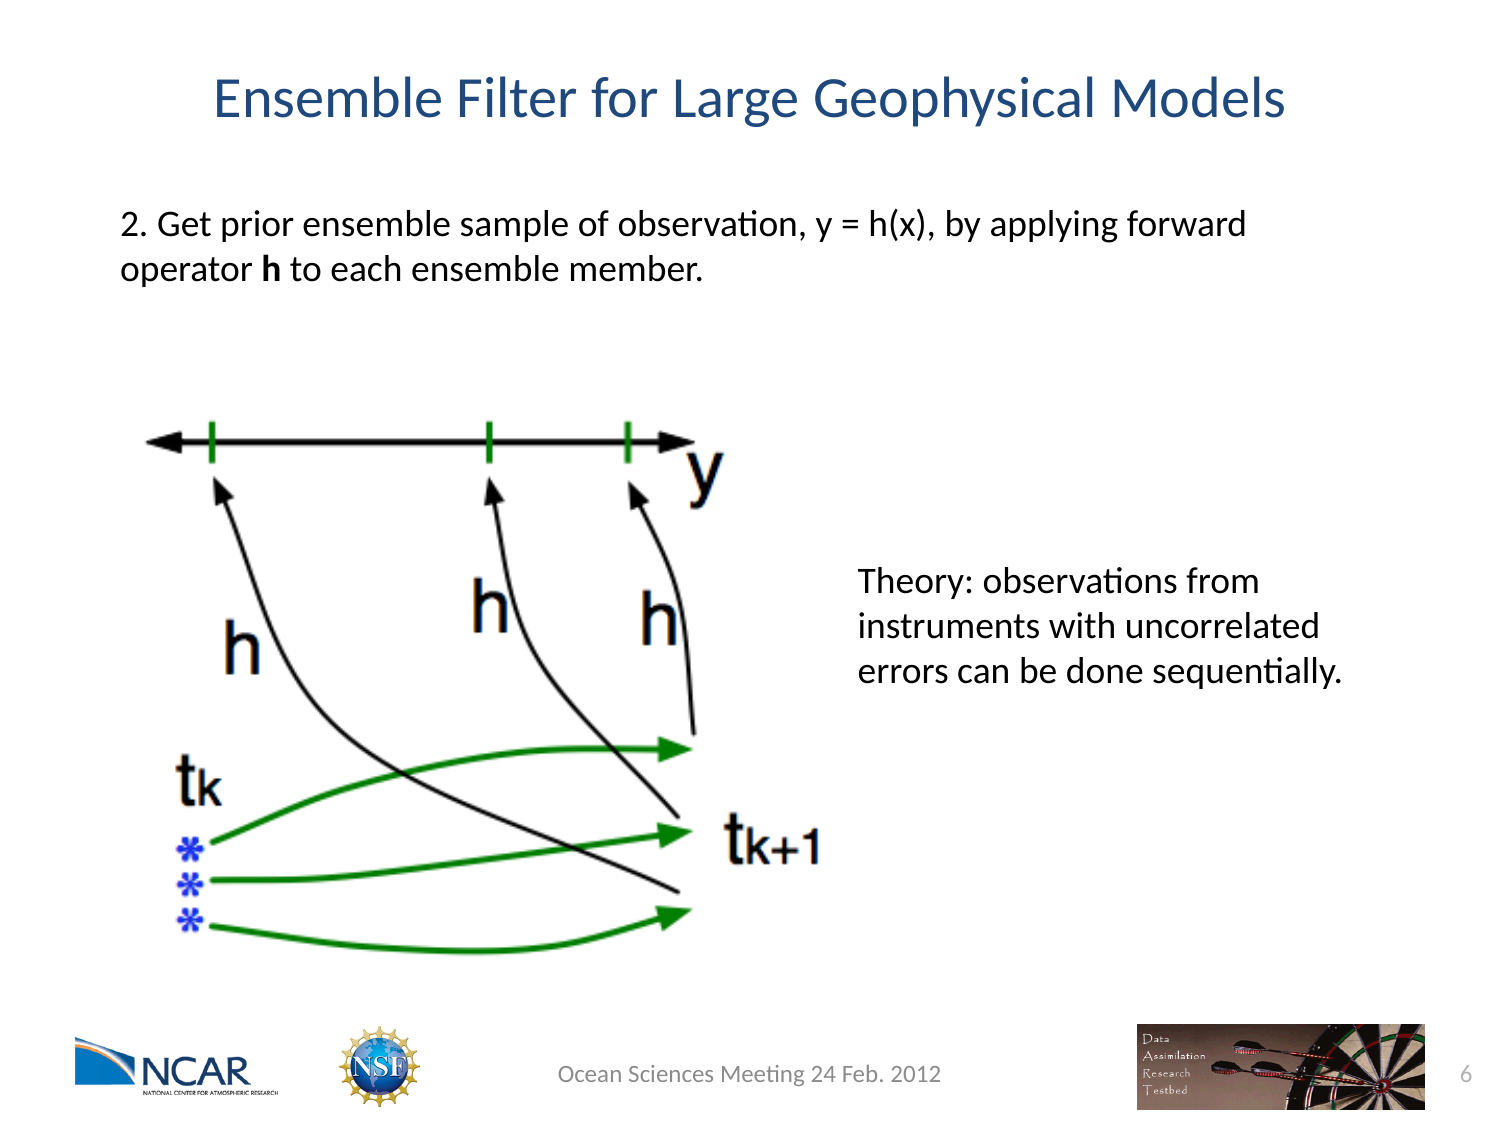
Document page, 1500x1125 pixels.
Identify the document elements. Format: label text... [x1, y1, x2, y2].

picture [337, 1024, 421, 1108]
picture [1137, 1103, 1425, 1110]
picture [71, 262, 1431, 1022]
text_box 2. Get prior ensemble sample of observation, y = h(x), by applying forward operator h to each ensemble member. [105, 191, 1370, 260]
text_box Ensemble Filter for Large Geophysical Models [112, 0, 1388, 188]
slide_number 6 [1137, 1042, 1488, 1103]
footer Ocean Sciences Meeting 24 Feb. 2012 [512, 1042, 988, 1103]
picture [1137, 1024, 1425, 1042]
picture [75, 1037, 278, 1095]
